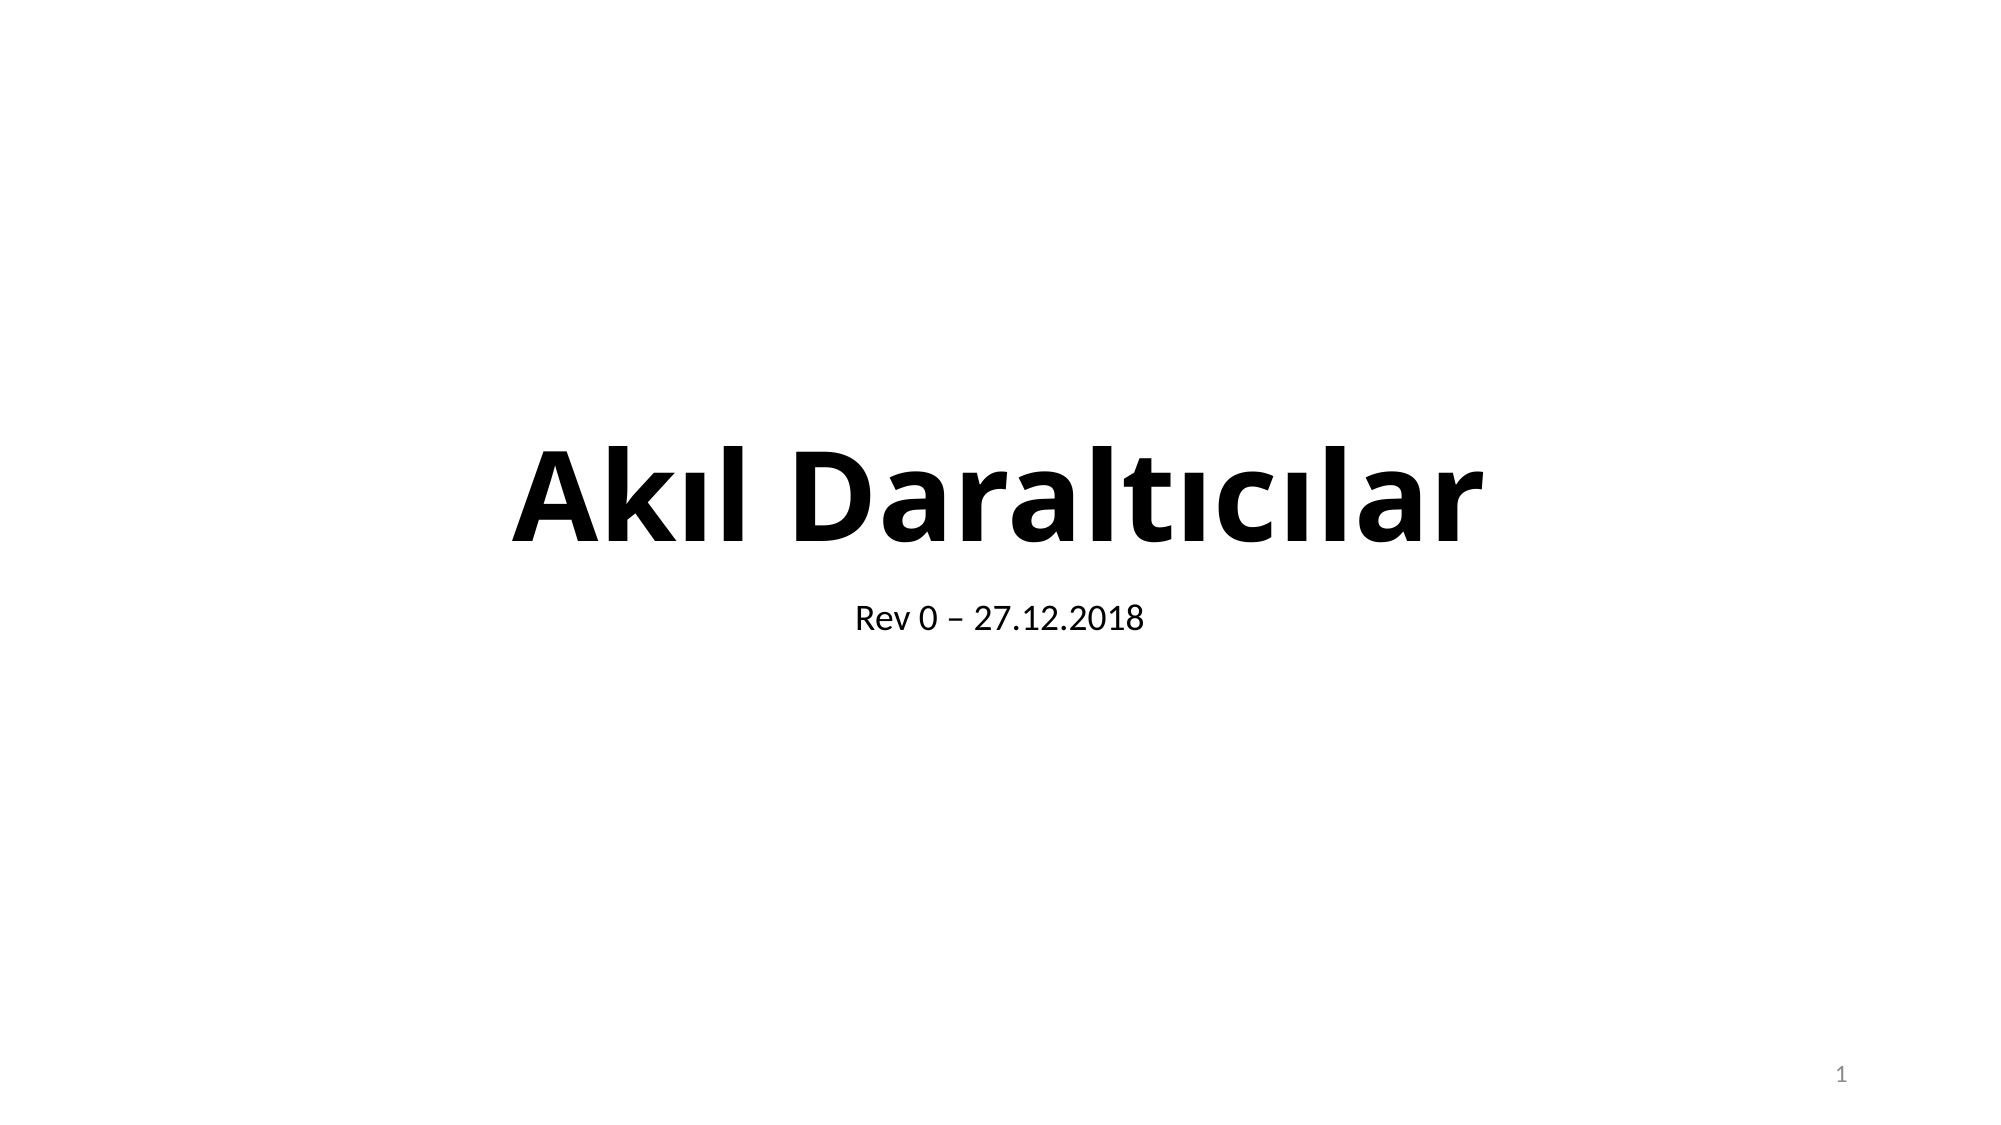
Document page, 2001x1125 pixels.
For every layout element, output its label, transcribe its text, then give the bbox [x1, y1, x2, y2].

slide_number 1 [1412, 1042, 1863, 1103]
subtitle Rev 0 – 27.12.2018 [249, 590, 1750, 863]
title Akıl Daraltıcılar [249, 184, 1750, 576]
